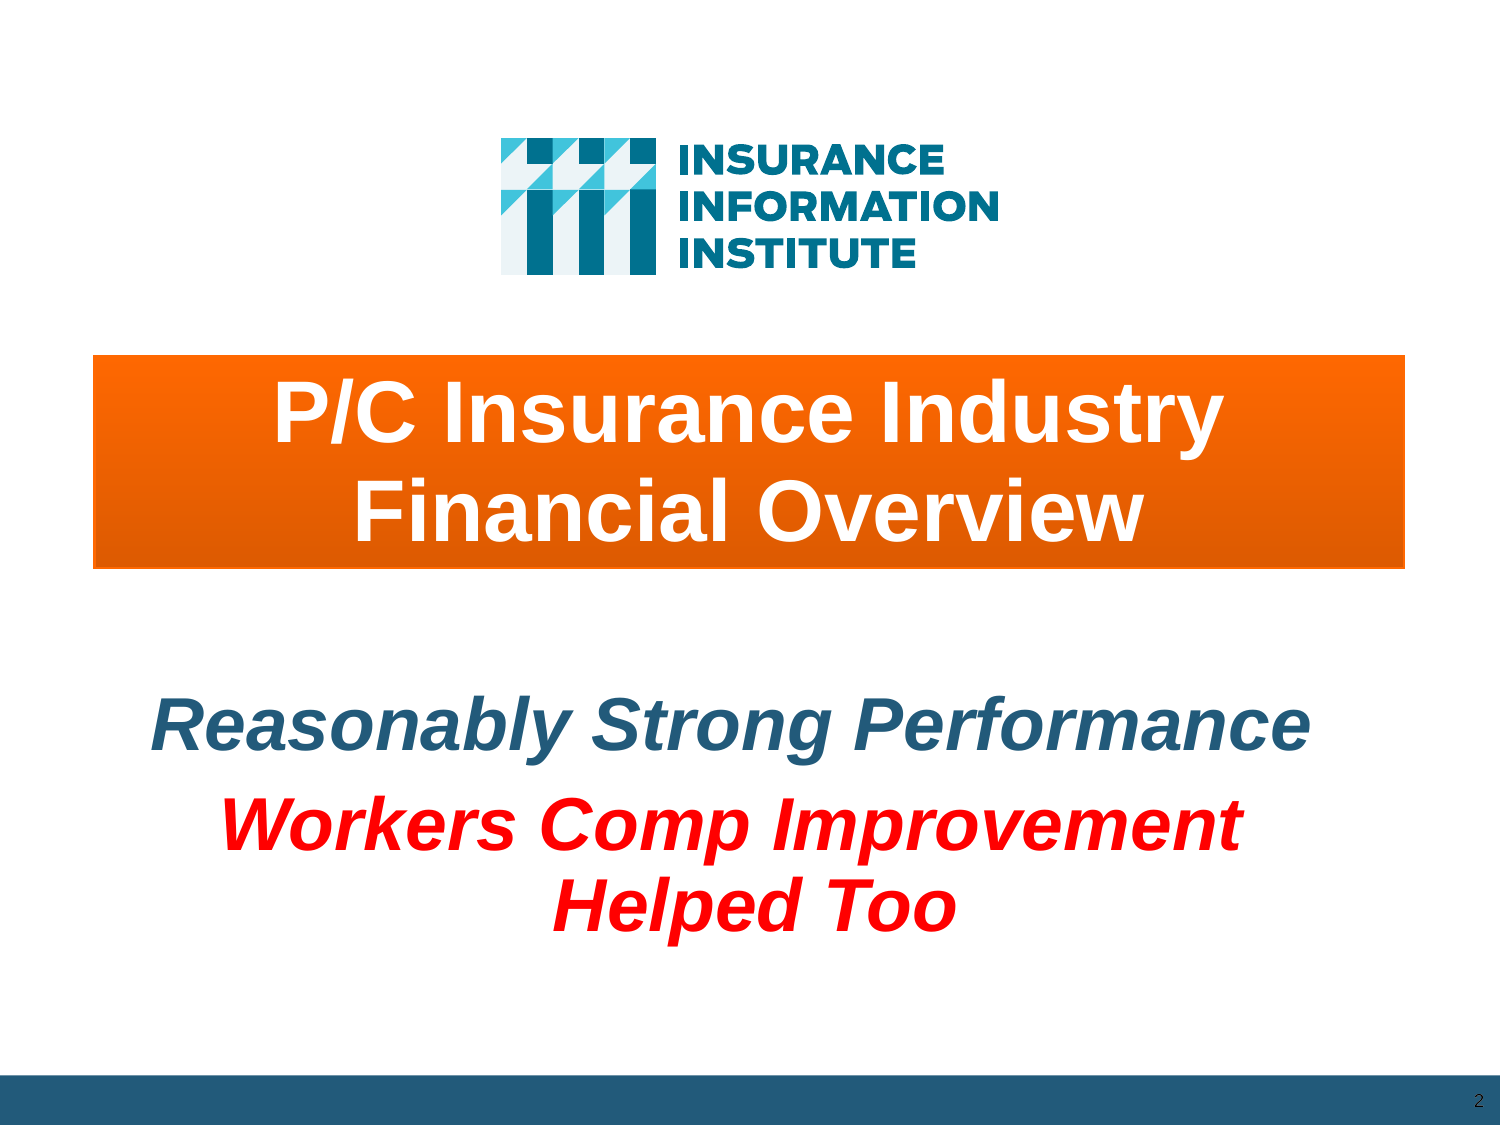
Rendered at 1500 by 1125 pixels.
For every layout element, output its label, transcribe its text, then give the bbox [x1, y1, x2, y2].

picture [500, 137, 998, 275]
text_box Reasonably Strong Performance Workers Comp Improvement Helped Too [125, 569, 1339, 955]
text_box [0, 1075, 1500, 1125]
text_box P/C Insurance Industry Financial Overview [94, 355, 1404, 569]
slide_number 2 [1410, 1091, 1485, 1112]
